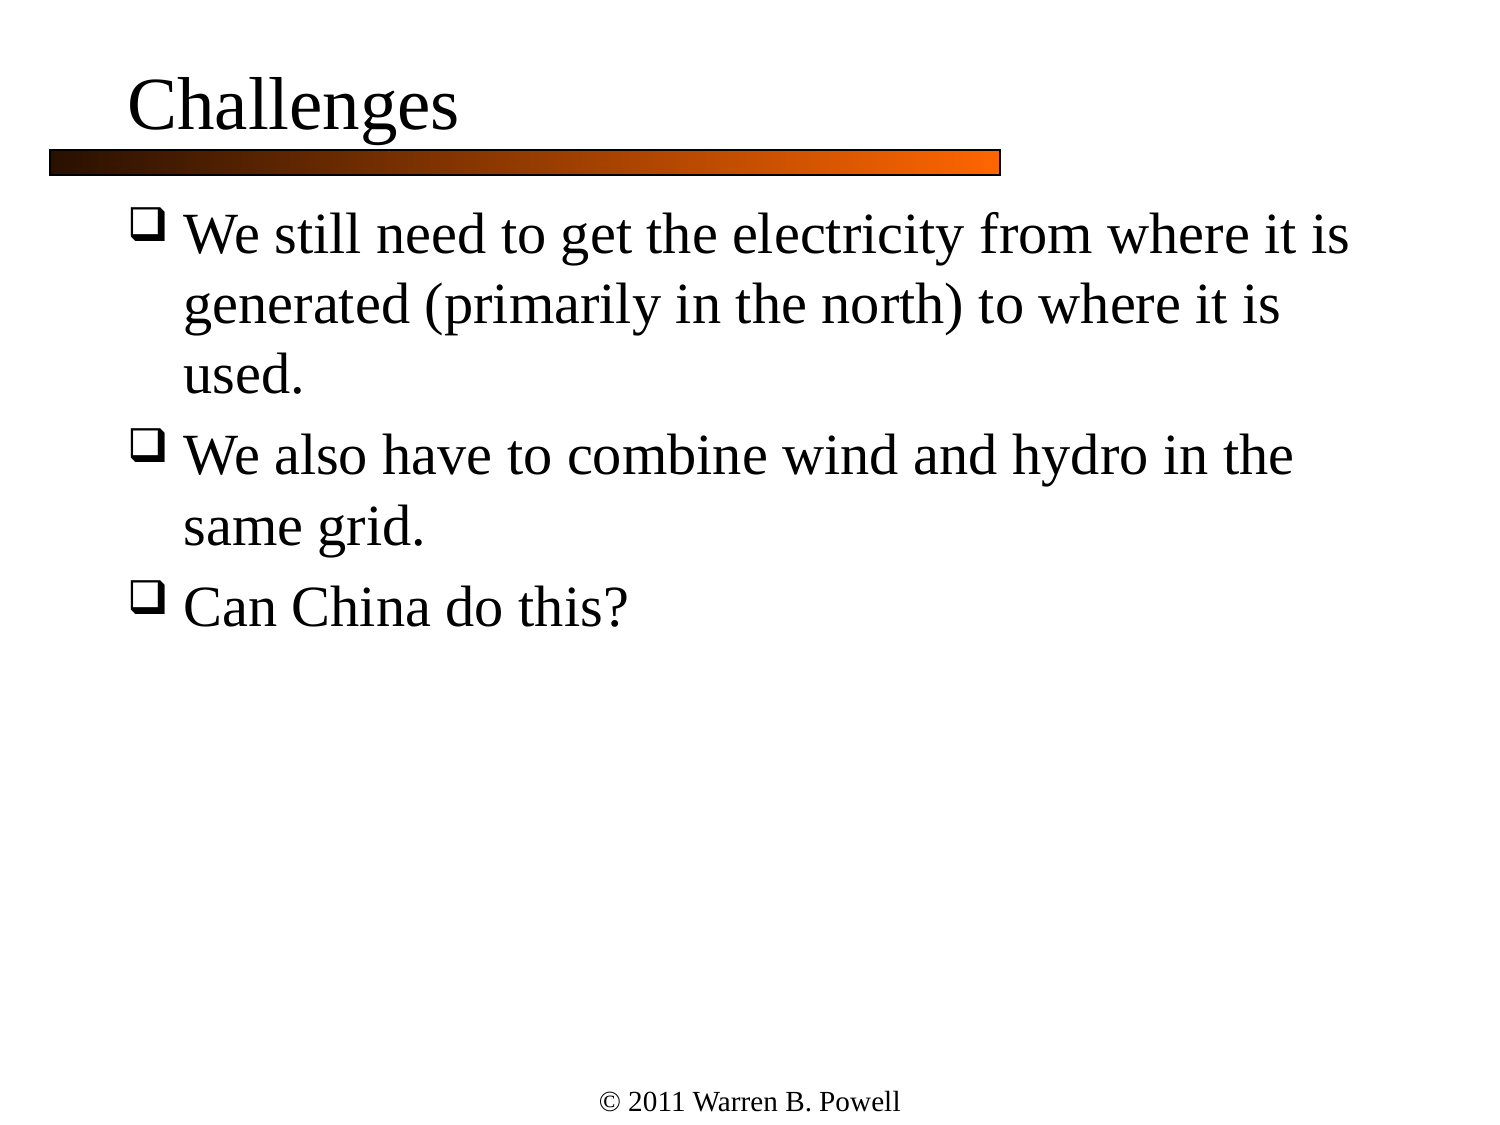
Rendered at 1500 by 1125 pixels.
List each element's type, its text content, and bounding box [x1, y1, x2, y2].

footer © 2011 Warren B. Powell [512, 1074, 988, 1125]
title Challenges [112, 49, 1388, 151]
list We still need to get the electricity from where it is generated (primarily in the north) to where it is used. We also have to combine wind and hydro in the same grid. Can China do this? [112, 187, 1388, 1001]
